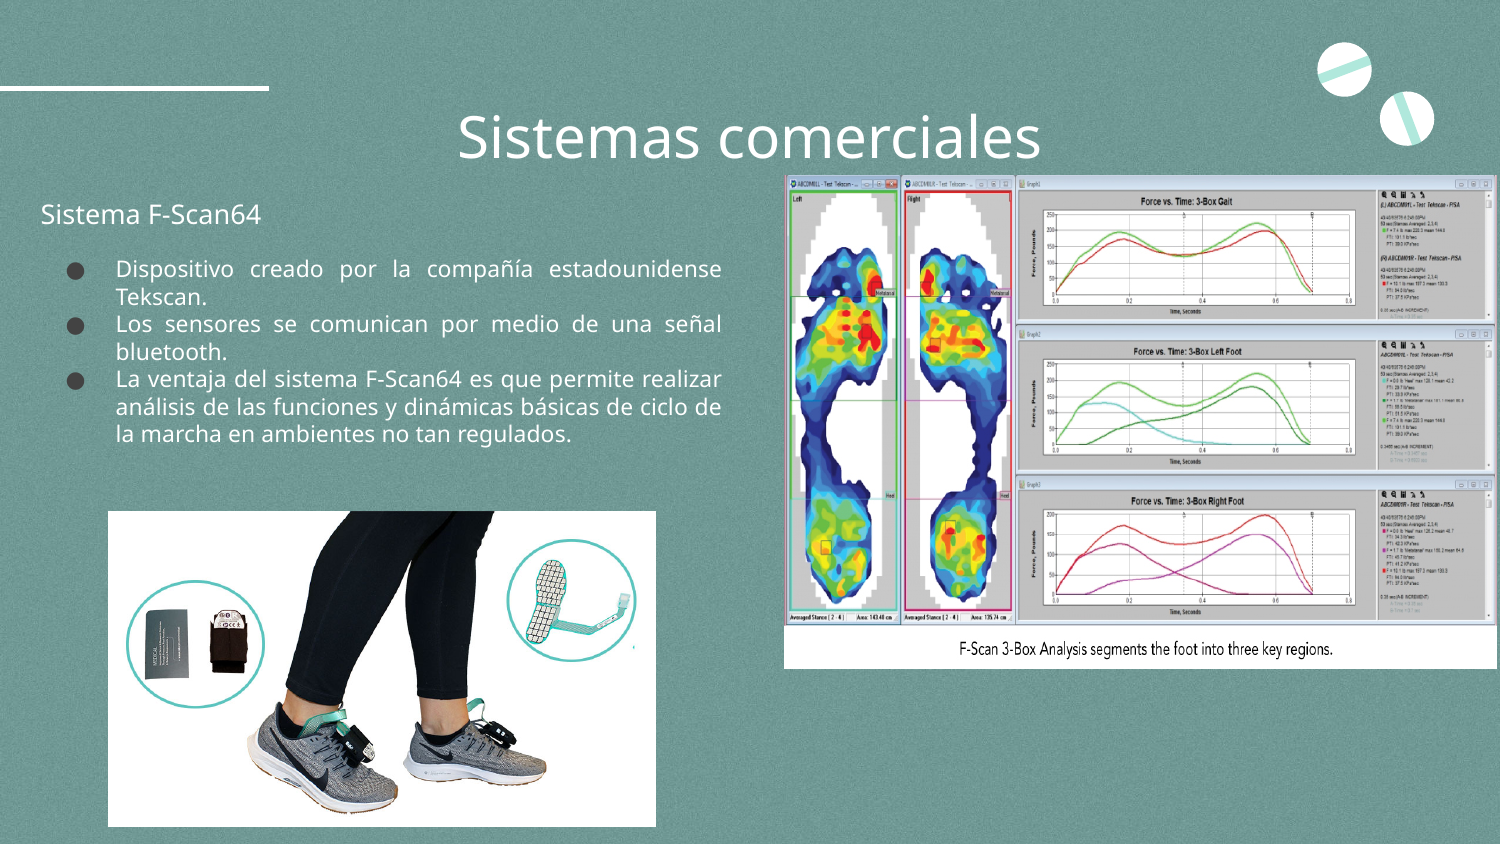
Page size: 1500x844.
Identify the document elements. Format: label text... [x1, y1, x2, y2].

picture [0, 0, 1500, 844]
title Sistemas comerciales [118, 88, 1382, 183]
list Sistema F-Scan64 Dispositivo creado por la compañía estadounidense Tekscan. Los sensores se comunican por medio de una señal bluetooth. La ventaja del sistema F-Scan64 es que permite realizar análisis de las funciones y dinámicas básicas de ciclo de la marcha en ambientes no tan regulados. [25, 182, 738, 749]
